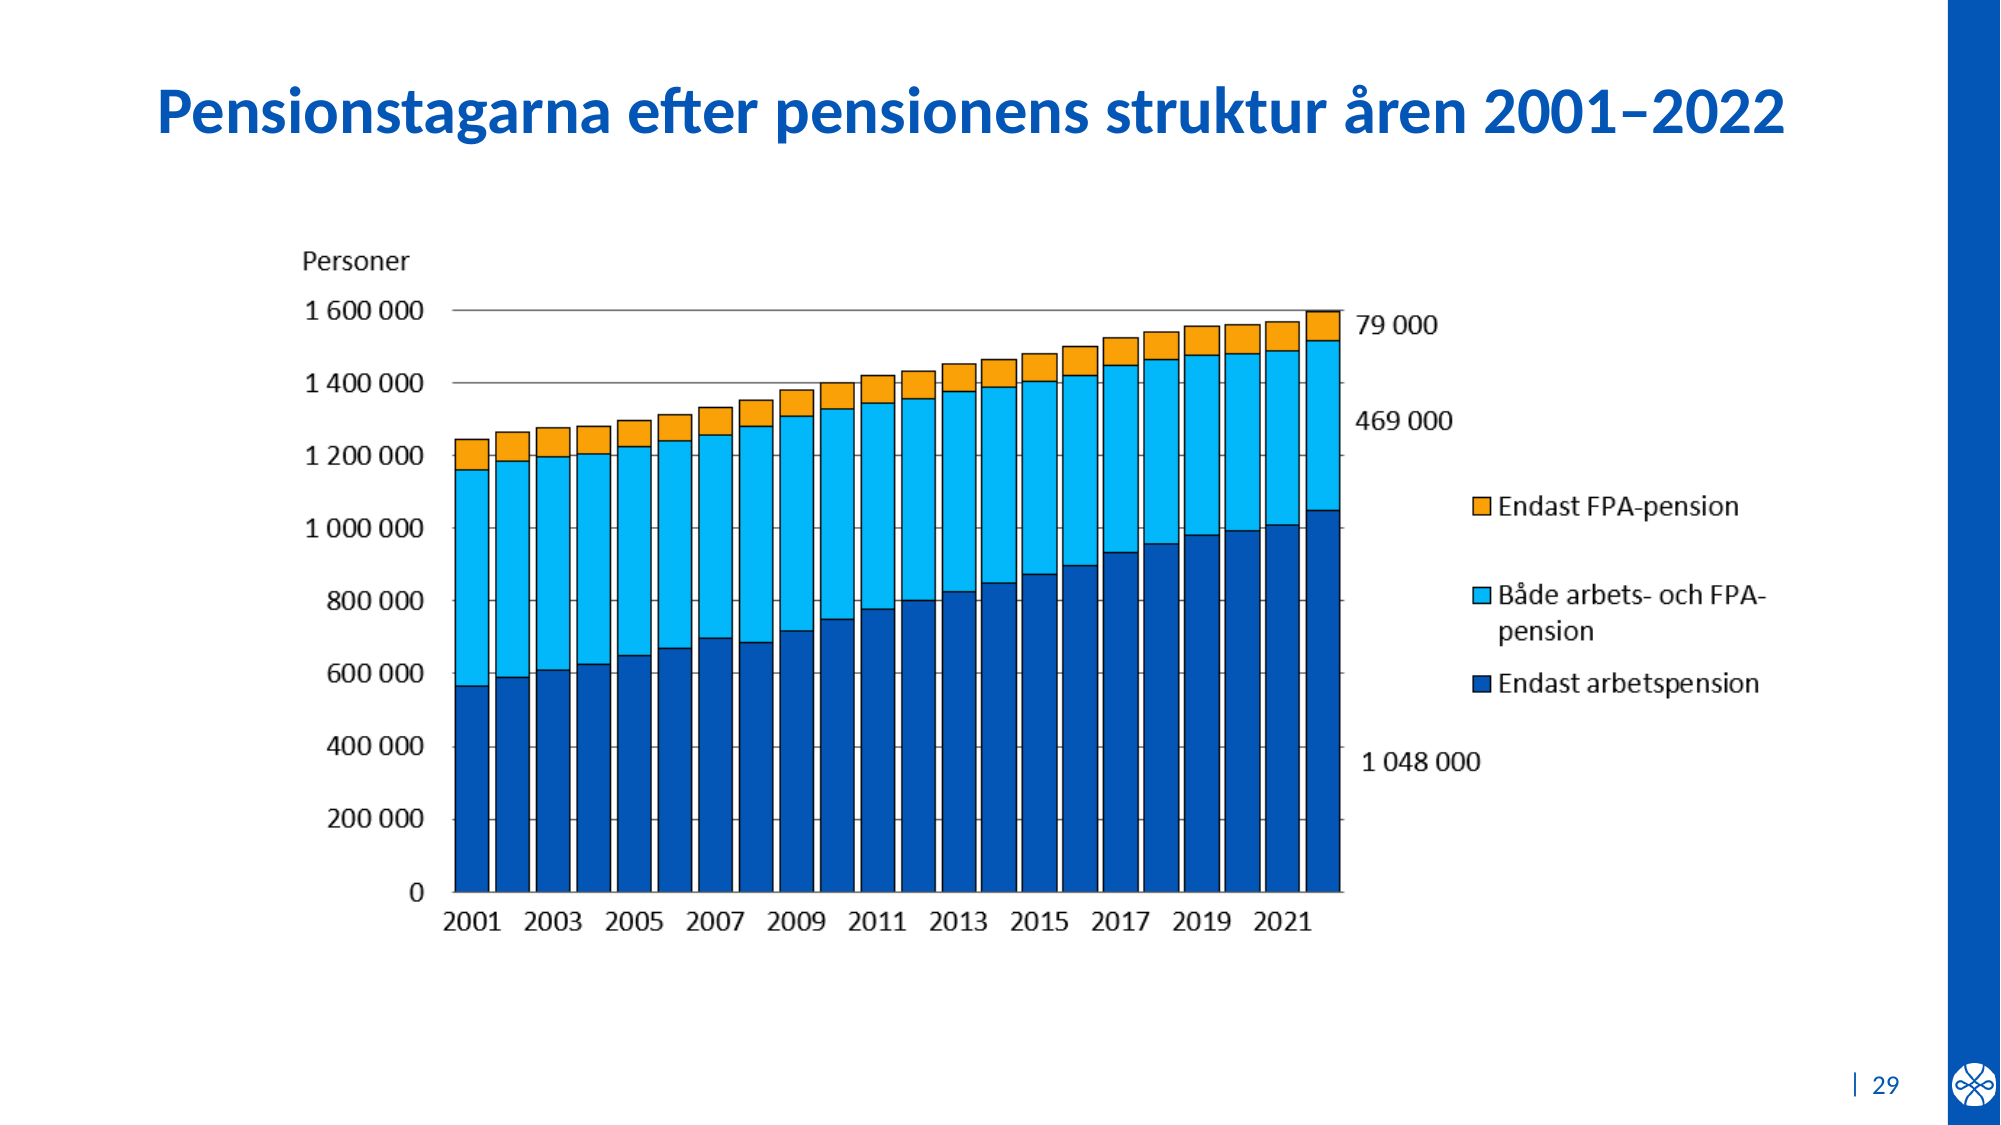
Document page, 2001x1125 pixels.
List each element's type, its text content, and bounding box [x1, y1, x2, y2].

slide_number 29 [1857, 1057, 1924, 1111]
picture [291, 243, 1780, 957]
picture [1952, 1063, 1996, 1106]
title Pensionstagarna efter pensionens struktur åren 2001–2022 [0, 59, 1945, 149]
